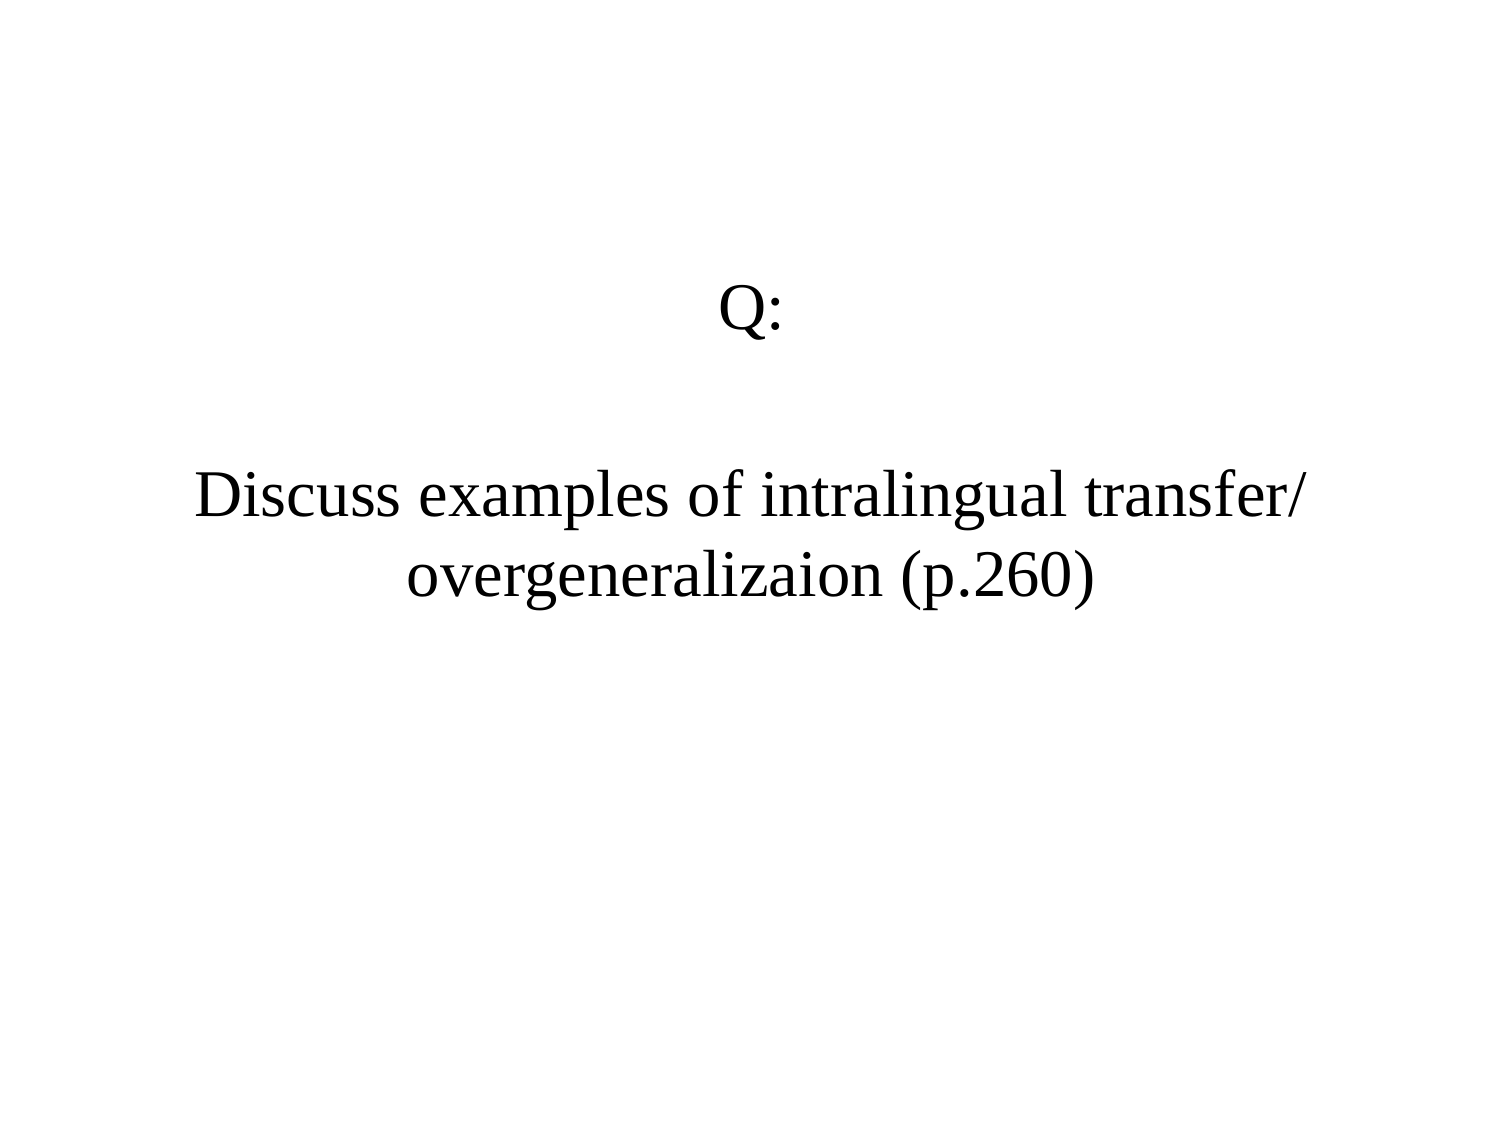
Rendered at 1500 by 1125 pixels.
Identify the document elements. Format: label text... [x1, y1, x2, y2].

list Q: Discuss examples of intralingual transfer/overgeneralizaion (p.260) [76, 255, 1427, 828]
